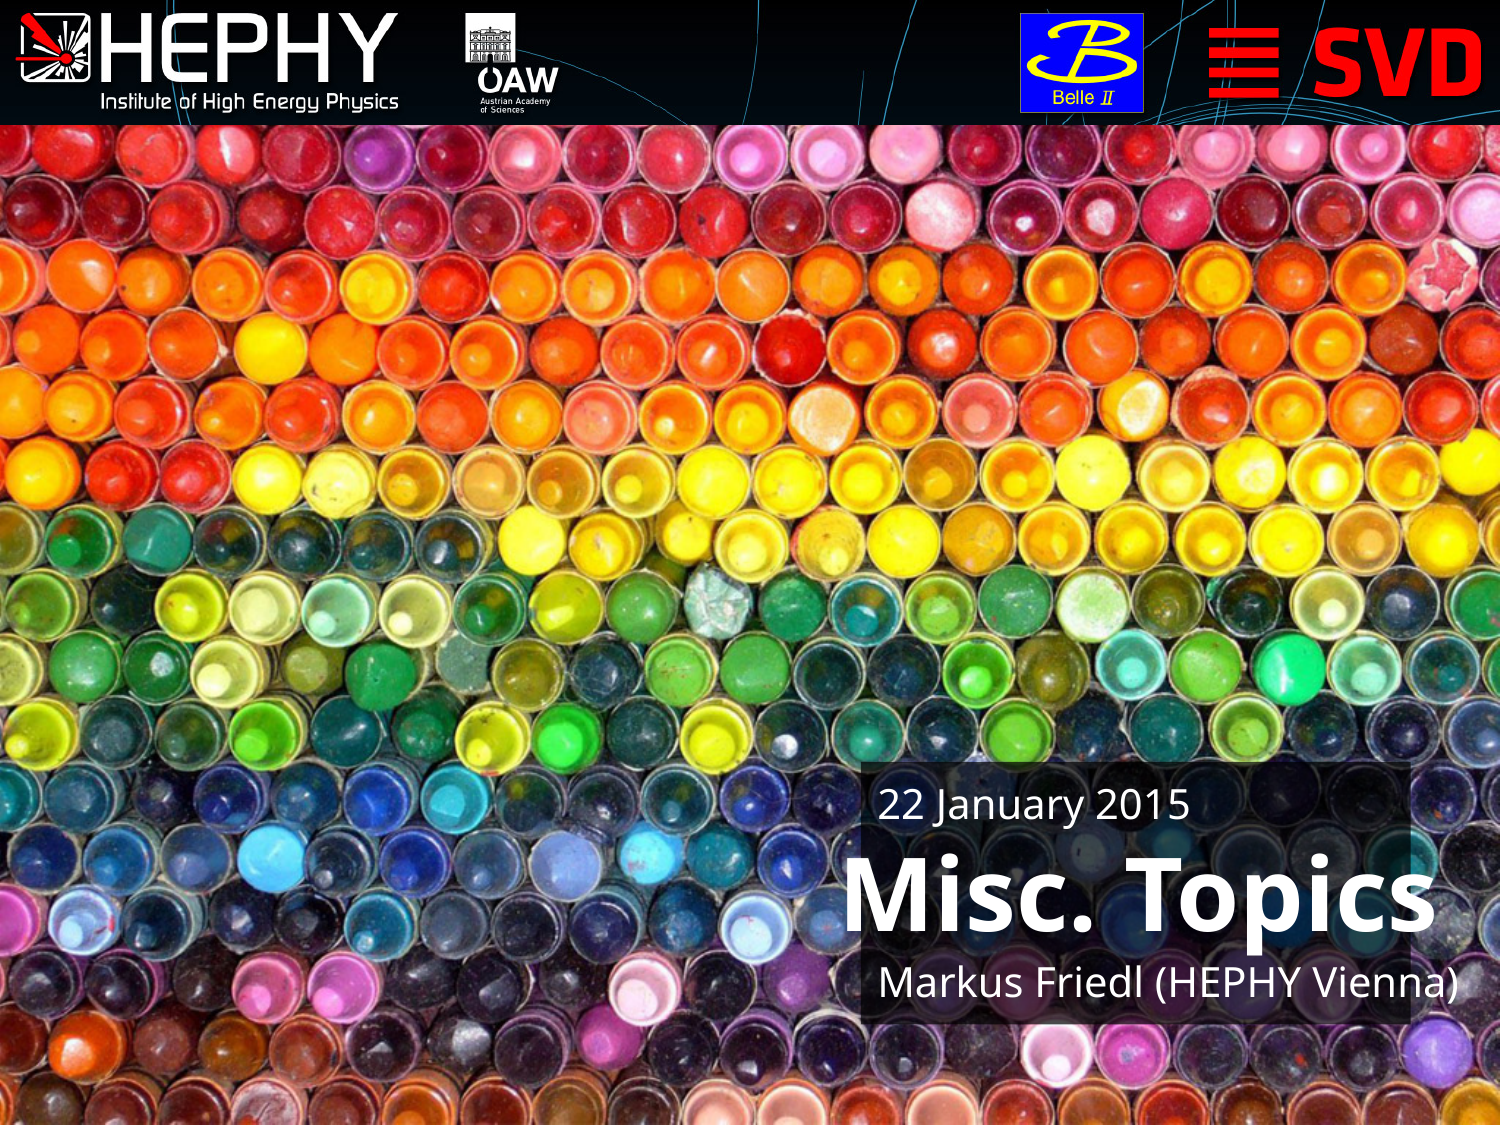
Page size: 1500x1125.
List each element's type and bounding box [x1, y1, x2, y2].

text_box [860, 761, 1500, 1025]
picture [0, 124, 1500, 1125]
picture [0, 0, 1500, 118]
